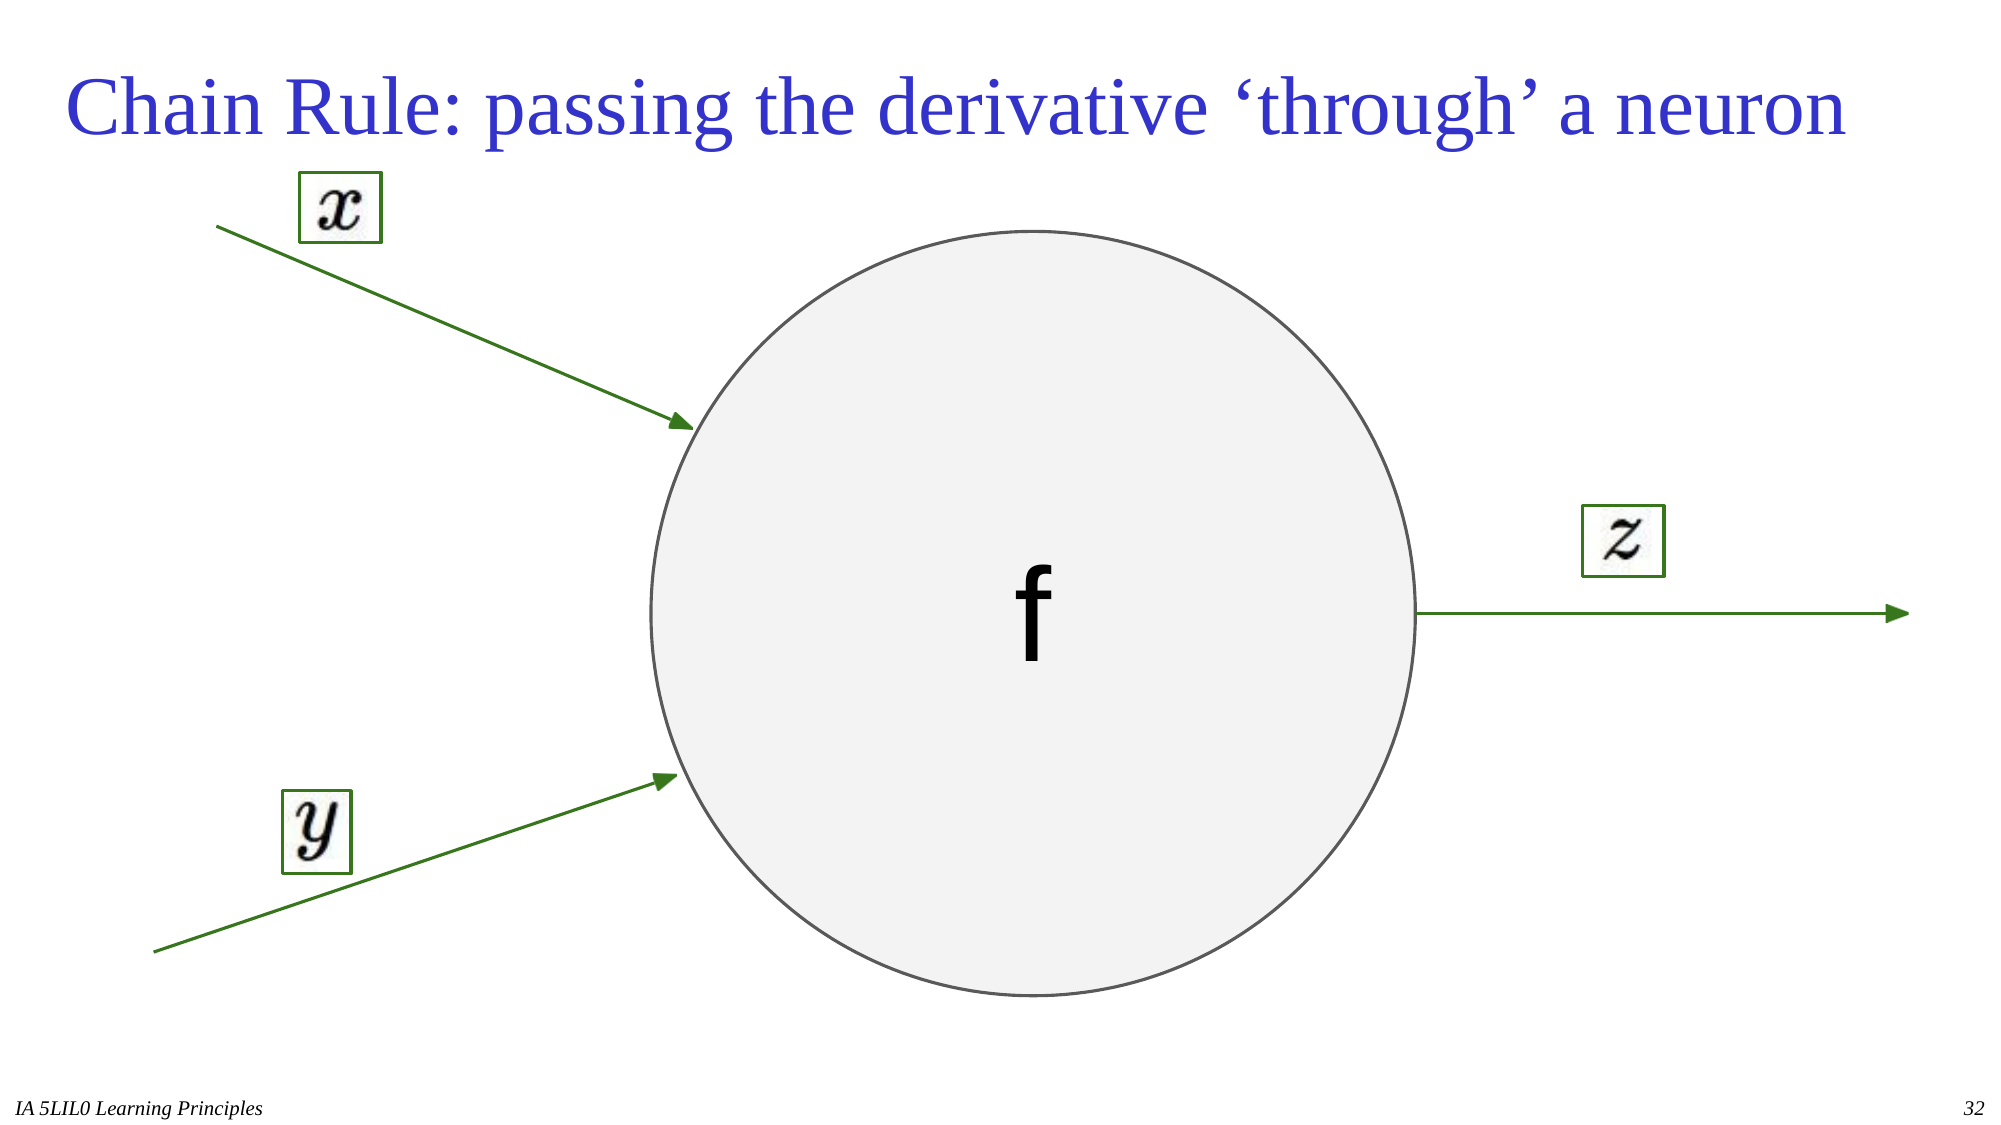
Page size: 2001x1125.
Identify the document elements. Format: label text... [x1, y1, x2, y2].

text_box [652, 773, 677, 791]
title Chain Rule: passing the derivative ‘through’ a neuron [62, 4, 1942, 196]
text_box [299, 196, 382, 243]
text_box [282, 790, 351, 874]
slide_number 32 [1583, 1087, 2000, 1125]
text_box [650, 231, 1416, 996]
slide_number IA 5LIL0 Learning Principles [0, 1086, 417, 1125]
text_box [1885, 604, 1909, 623]
text_box f [1011, 525, 1055, 688]
text_box [668, 412, 693, 430]
text_box [1582, 505, 1664, 577]
